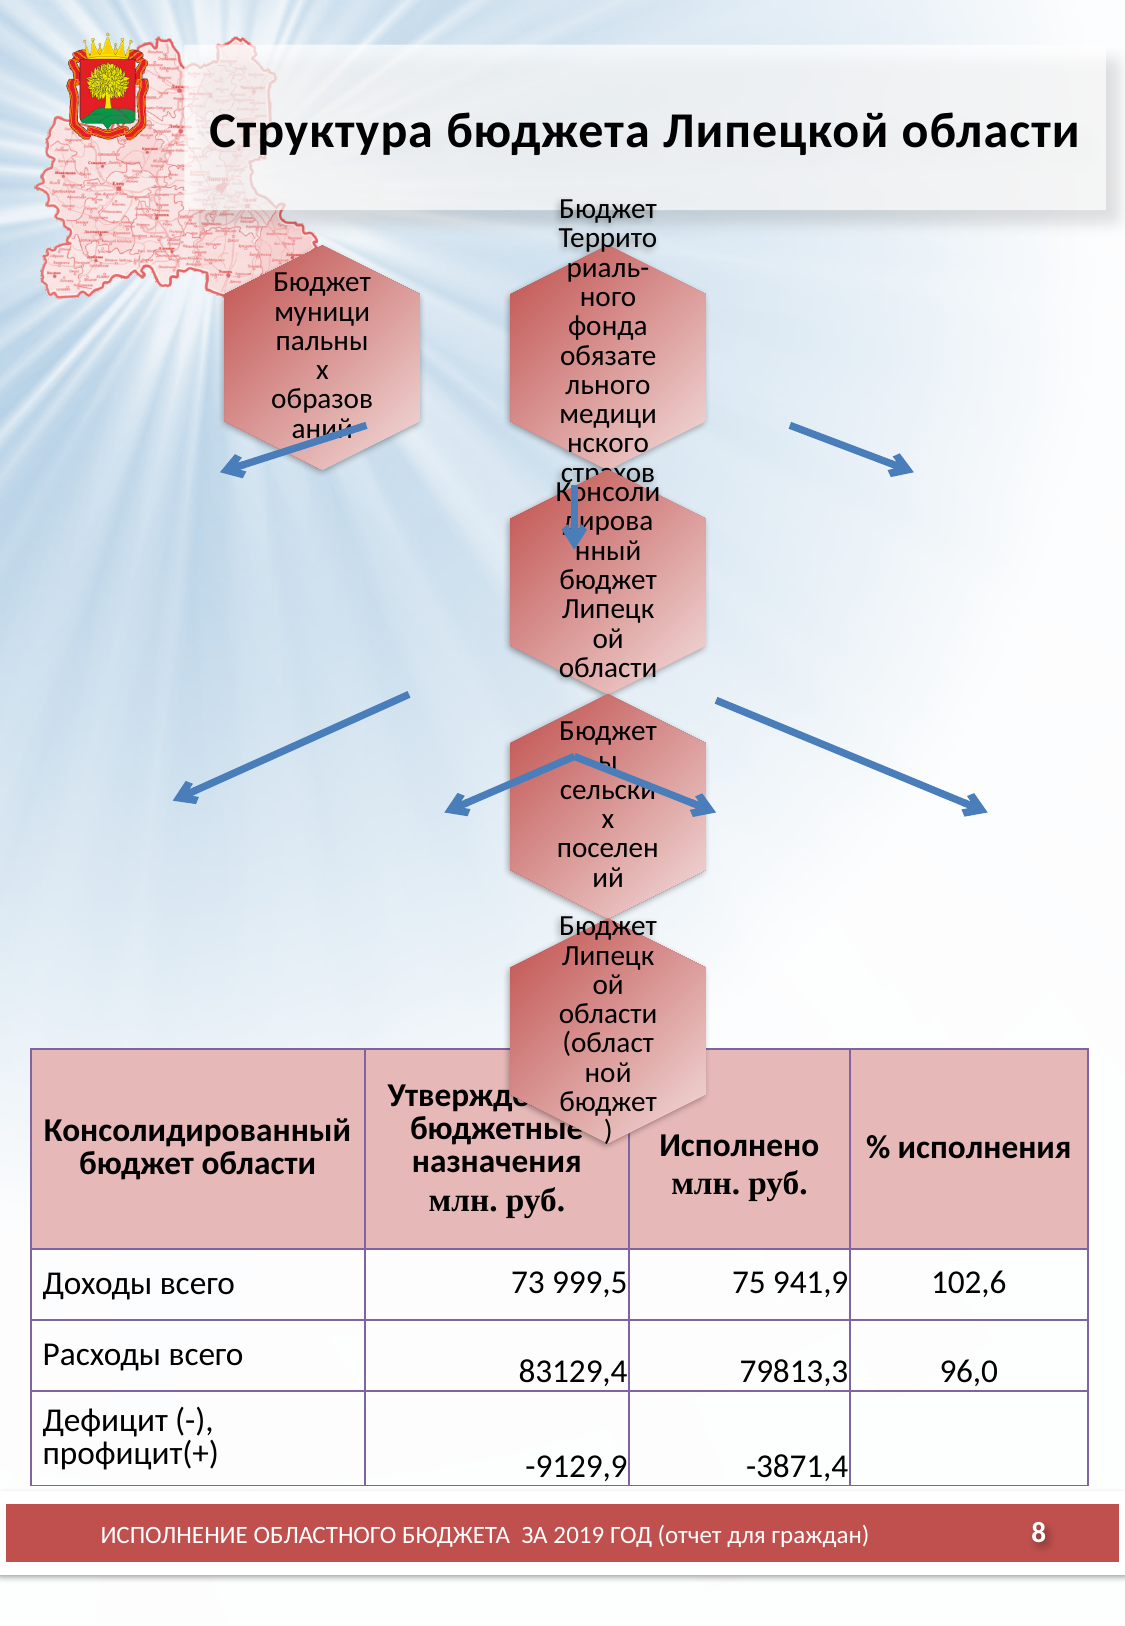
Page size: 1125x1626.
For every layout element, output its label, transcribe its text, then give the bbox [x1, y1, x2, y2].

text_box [715, 699, 988, 813]
table_cell -3871,4 [630, 1392, 849, 1485]
table_cell Расходы всего [32, 1321, 364, 1390]
table_cell 75 941,9 [630, 1250, 849, 1319]
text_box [27, 245, 1123, 1144]
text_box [172, 694, 410, 801]
table_cell 102,6 [851, 1250, 1087, 1319]
table_header Консолидированный бюджет области [32, 1152, 364, 1248]
title Структура бюджета Липецкой области [184, 44, 1106, 211]
table_header Утвержденные бюджетные назначения млн. руб. [366, 1152, 628, 1248]
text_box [789, 424, 915, 473]
picture [0, 1575, 1125, 1626]
table_cell 96,0 [851, 1321, 1087, 1390]
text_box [444, 756, 571, 813]
footer ИСПОЛНЕНИЕ ОБЛАСТНОГО БЮДЖЕТА ЗА 2019 ГОД (отчет для граждан) [42, 1509, 929, 1557]
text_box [573, 756, 710, 813]
slide_number 8 [964, 1509, 1062, 1553]
table_cell Доходы всего [32, 1250, 364, 1319]
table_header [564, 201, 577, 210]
table_cell 83129,4 [366, 1321, 628, 1390]
table_cell [851, 1392, 1087, 1485]
picture [0, 0, 1125, 1491]
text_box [219, 424, 367, 473]
table_header Исполнено млн. руб. [630, 1152, 849, 1248]
table_header % исполнения [851, 1152, 1087, 1248]
table_cell -9129,9 [366, 1392, 628, 1485]
table_cell 79813,3 [630, 1321, 849, 1390]
table_cell 73 999,5 [366, 1250, 628, 1319]
table_cell Дефицит (-), профицит(+) [32, 1392, 364, 1485]
